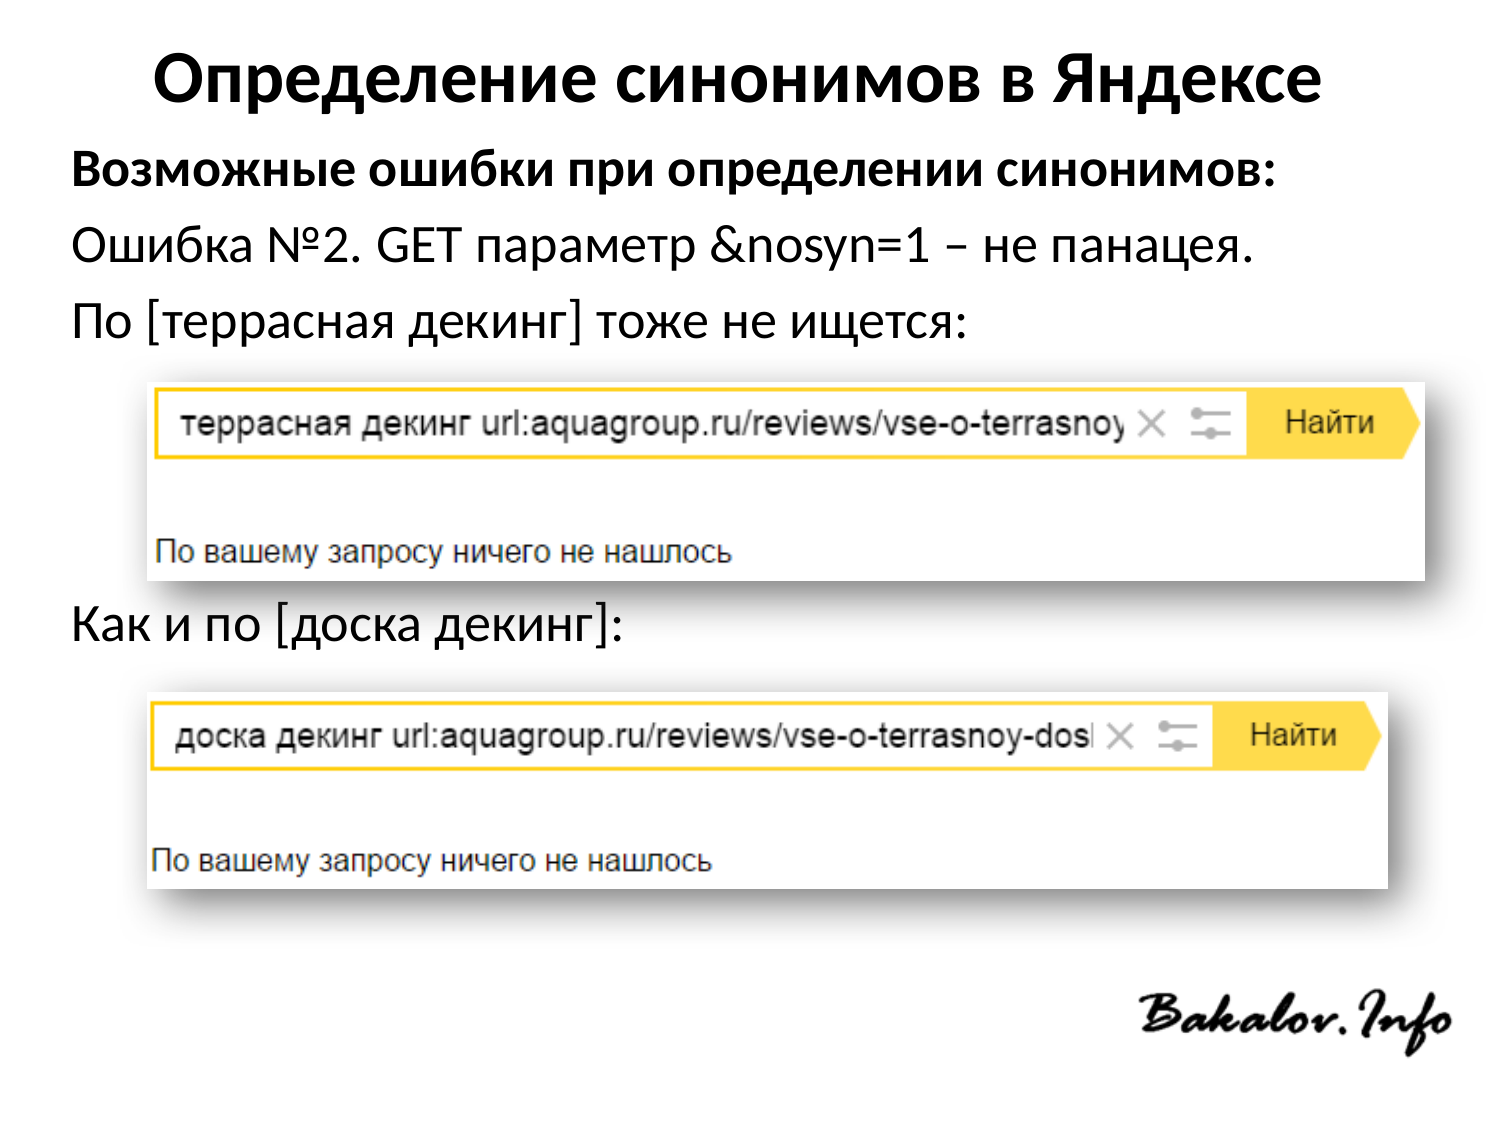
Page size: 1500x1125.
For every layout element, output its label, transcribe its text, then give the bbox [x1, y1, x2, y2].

text_box Определение синонимов в Яндексе [53, 30, 1425, 114]
picture [1136, 987, 1456, 1060]
text_box Возможные ошибки при определении синонимов: Ошибка №2. GET параметр &nosyn=1 – не панацея. По [террасная декинг] тоже не ищется: Как и по [доска декинг]: [56, 125, 1450, 988]
picture [147, 692, 1388, 889]
picture [147, 382, 1426, 581]
